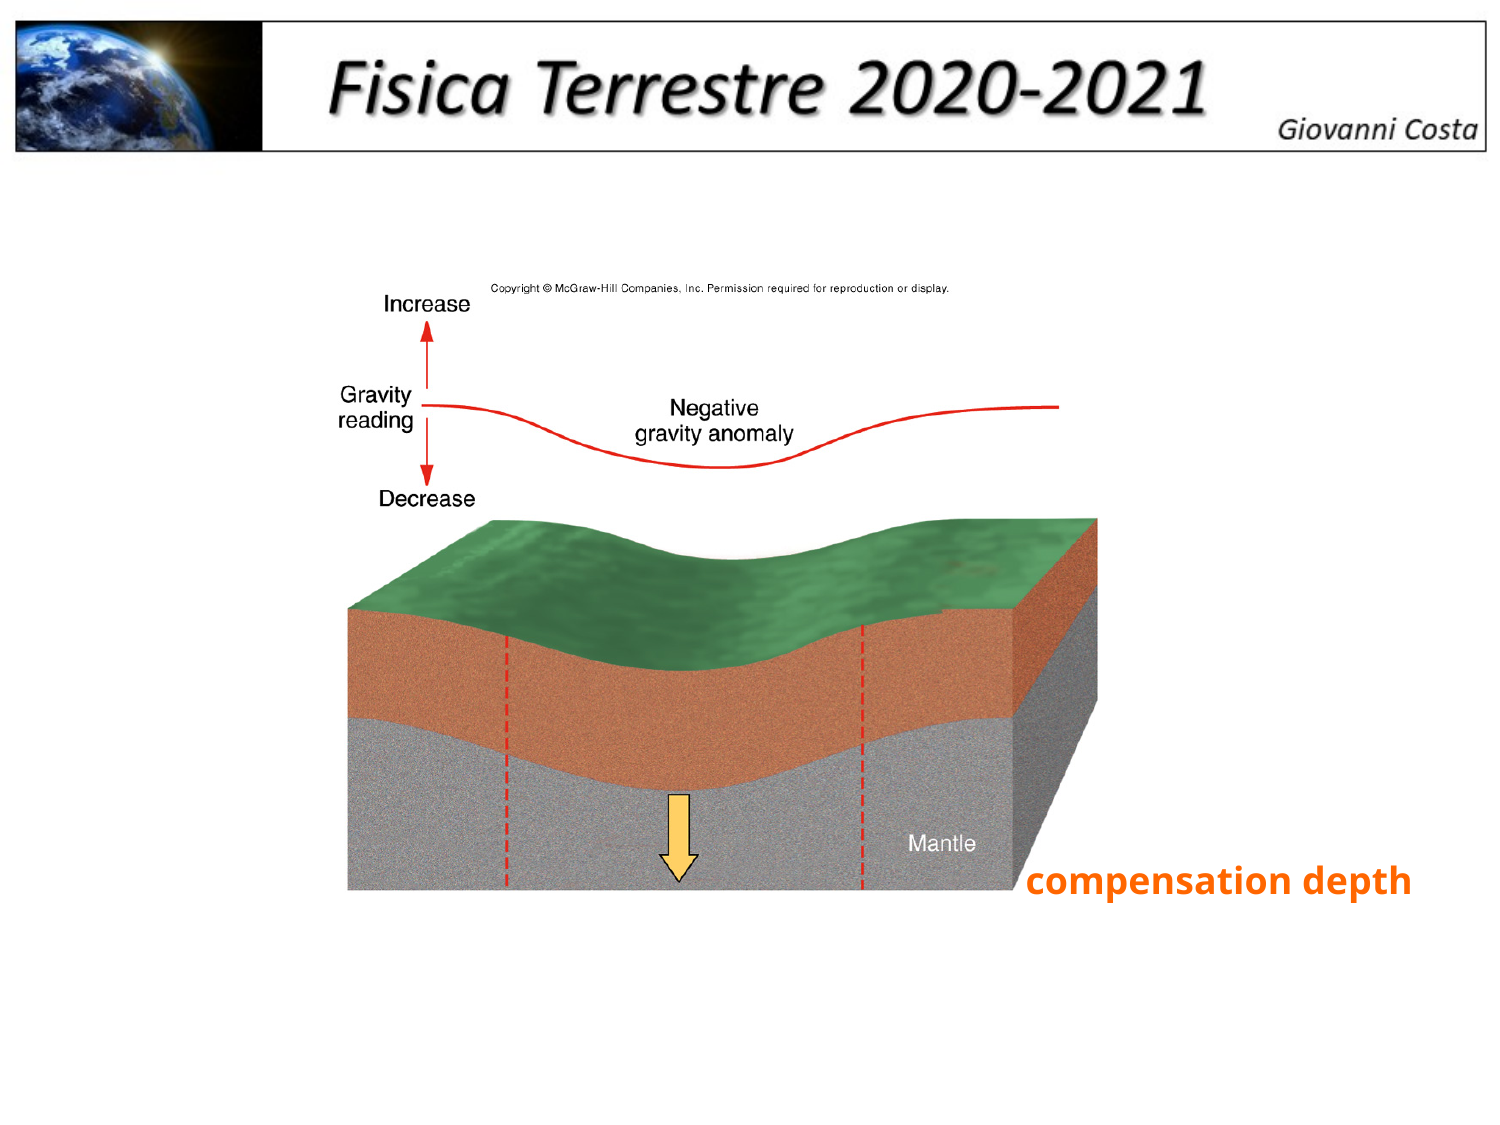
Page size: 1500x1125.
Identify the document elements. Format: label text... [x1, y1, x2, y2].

picture [0, 0, 1500, 1125]
text_box compensation depth [1010, 849, 1429, 910]
